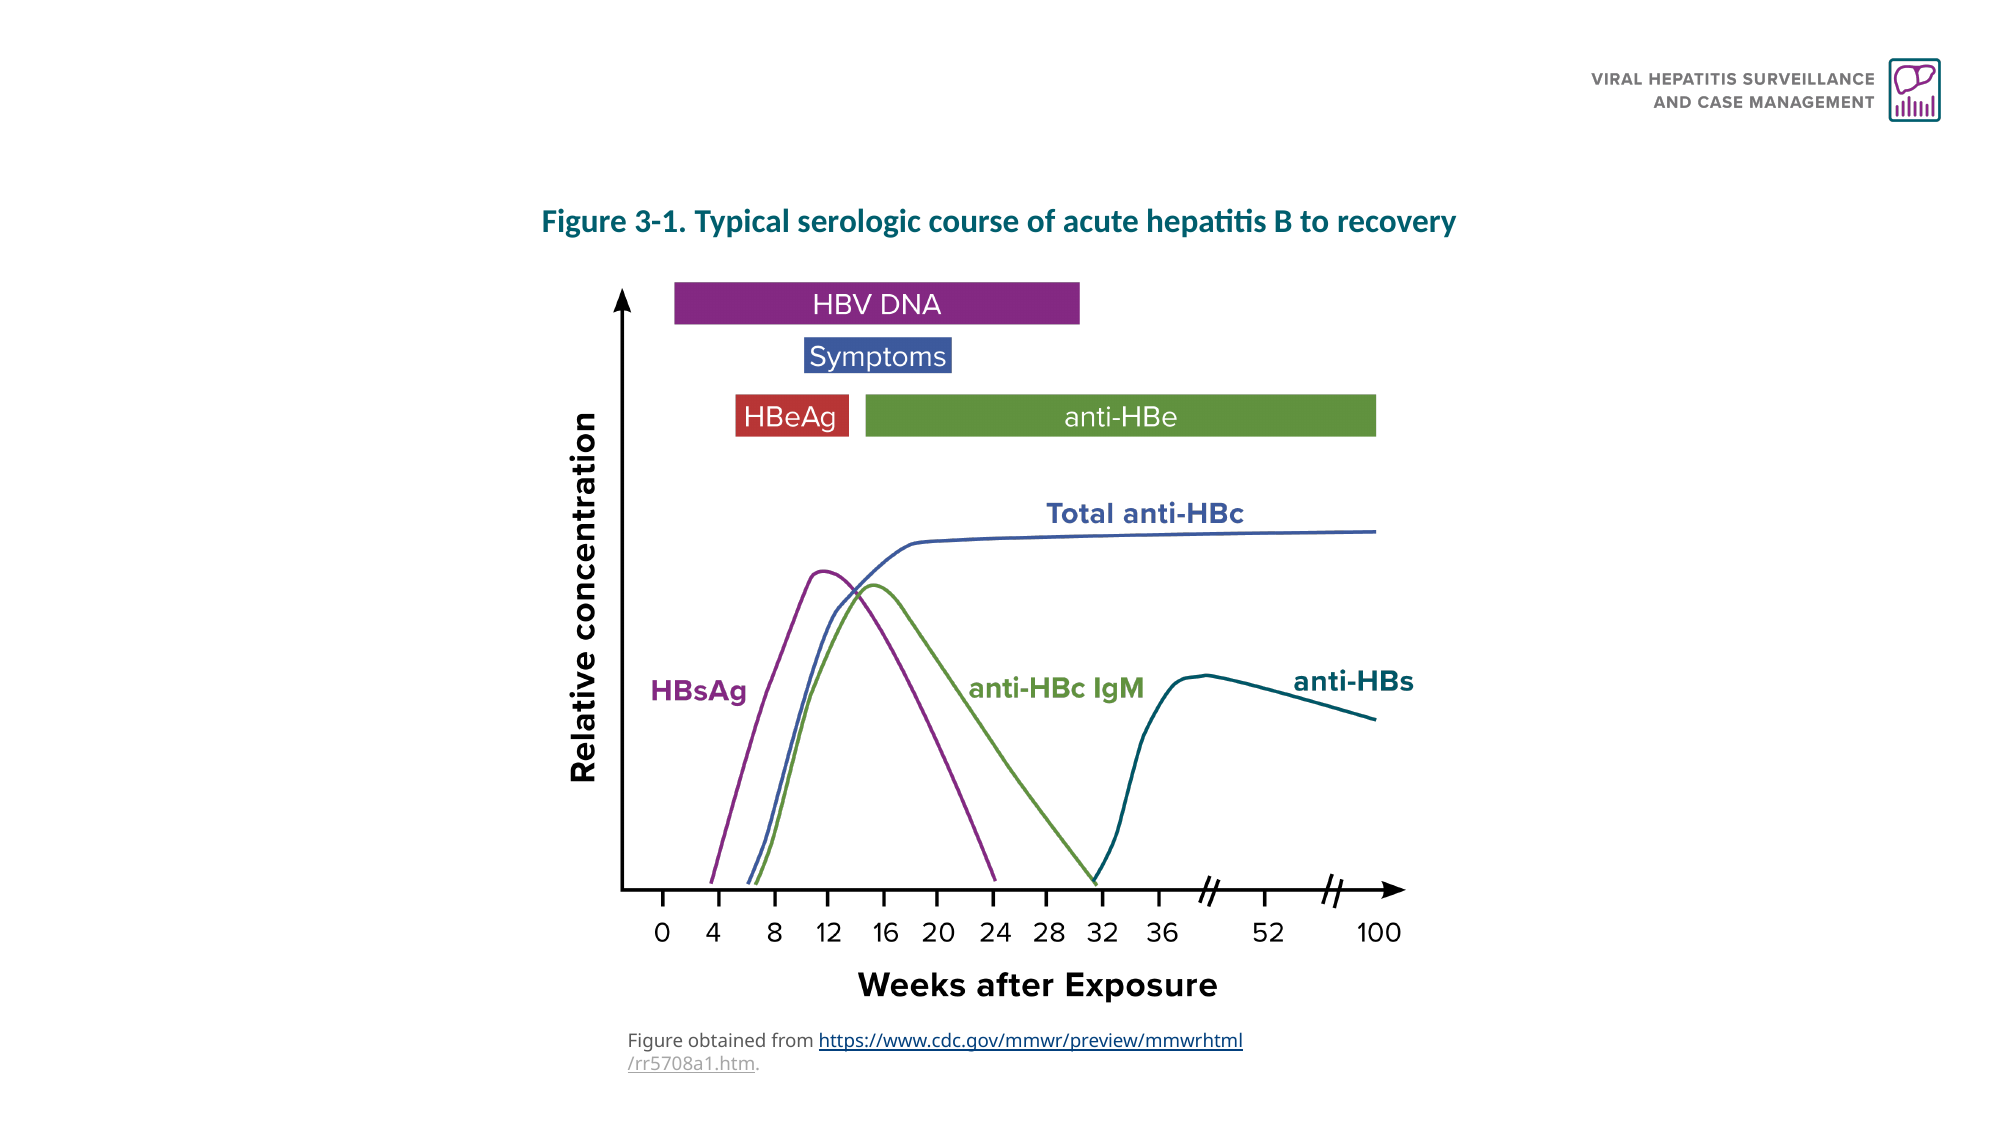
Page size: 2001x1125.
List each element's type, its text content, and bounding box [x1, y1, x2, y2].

picture [1591, 58, 1941, 122]
title Figure 3-1. Typical serologic course of acute hepatitis B to recovery [137, 166, 1863, 278]
list Figure obtained from https://www.cdc.gov/mmwr/preview/mmwrhtml/rr5708a1.htm. [612, 1021, 1338, 1064]
picture [545, 228, 1455, 1021]
